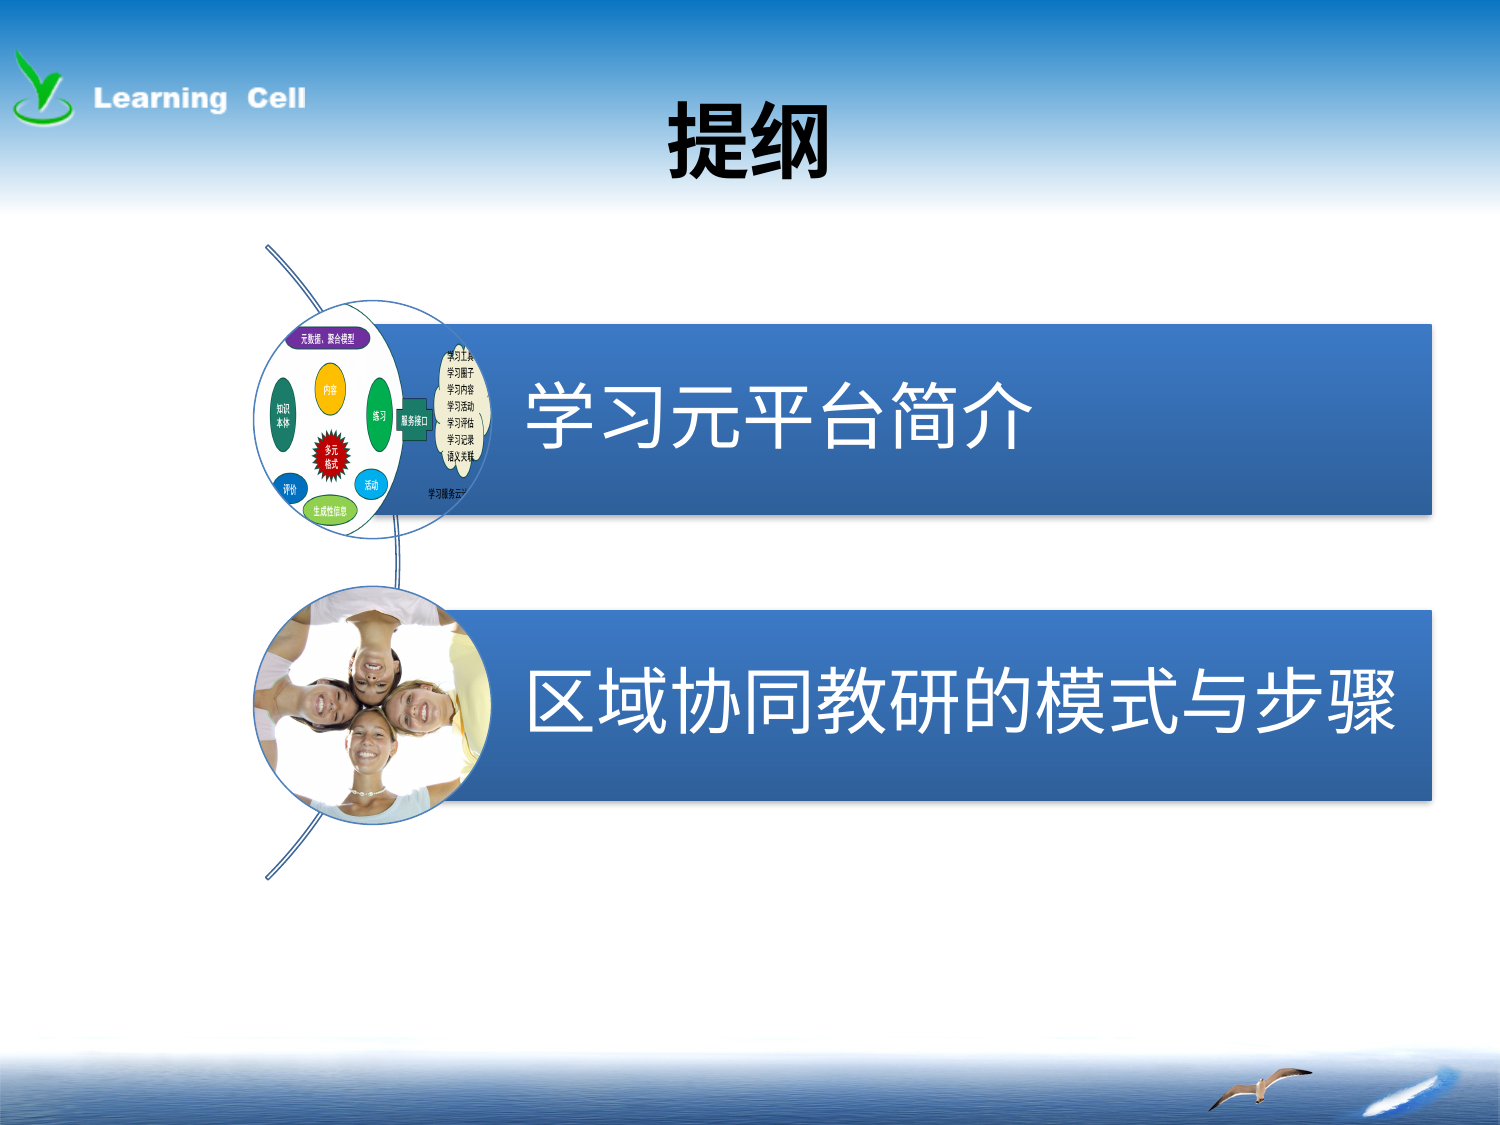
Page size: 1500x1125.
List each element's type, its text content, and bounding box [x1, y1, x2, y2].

picture [0, 1037, 1500, 1125]
picture [12, 47, 75, 130]
title 提纲 [75, 45, 1425, 233]
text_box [249, 228, 1436, 897]
